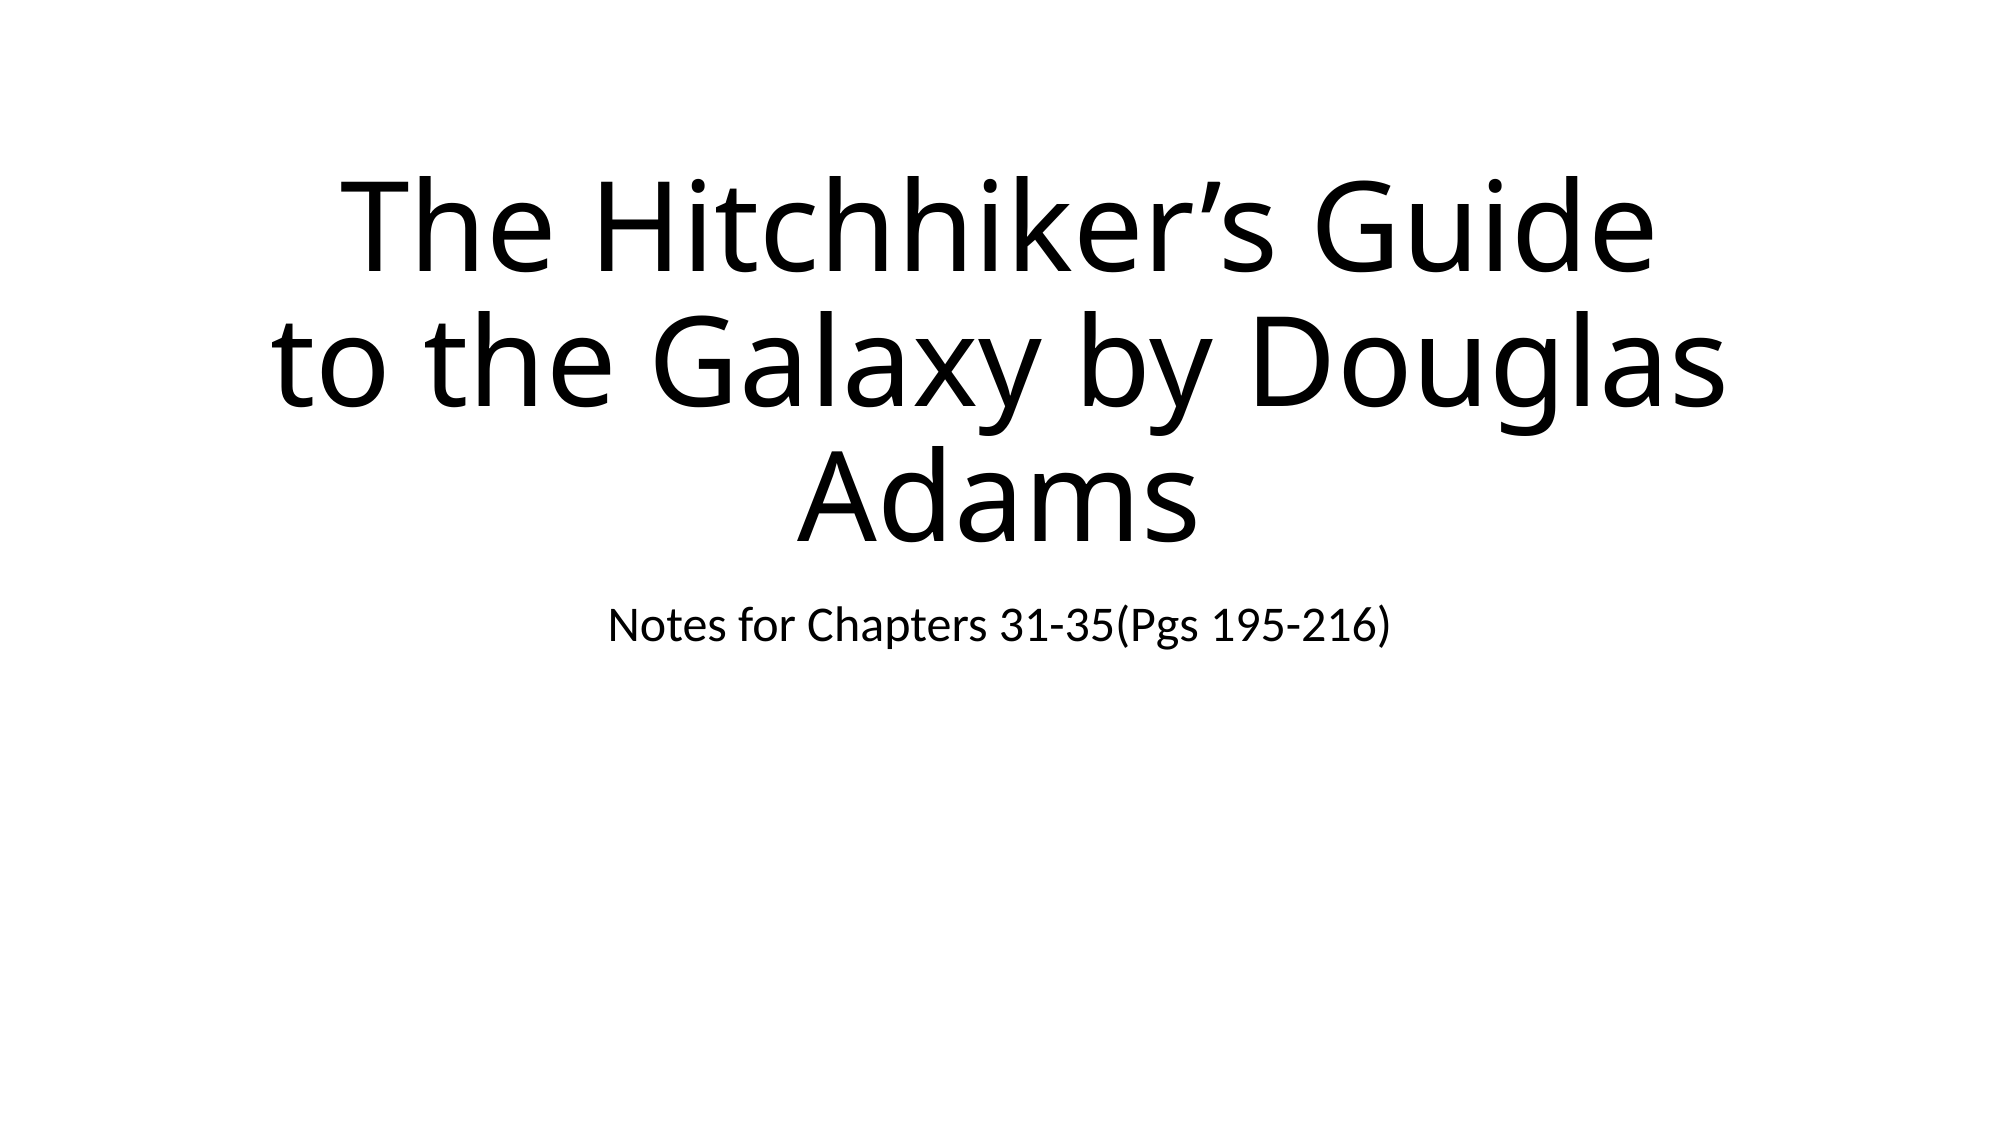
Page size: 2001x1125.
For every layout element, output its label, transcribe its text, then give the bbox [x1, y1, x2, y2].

title The Hitchhiker’s Guide to the Galaxy by Douglas Adams [249, 184, 1750, 576]
subtitle Notes for Chapters 31-35(Pgs 195-216) [249, 590, 1750, 863]
